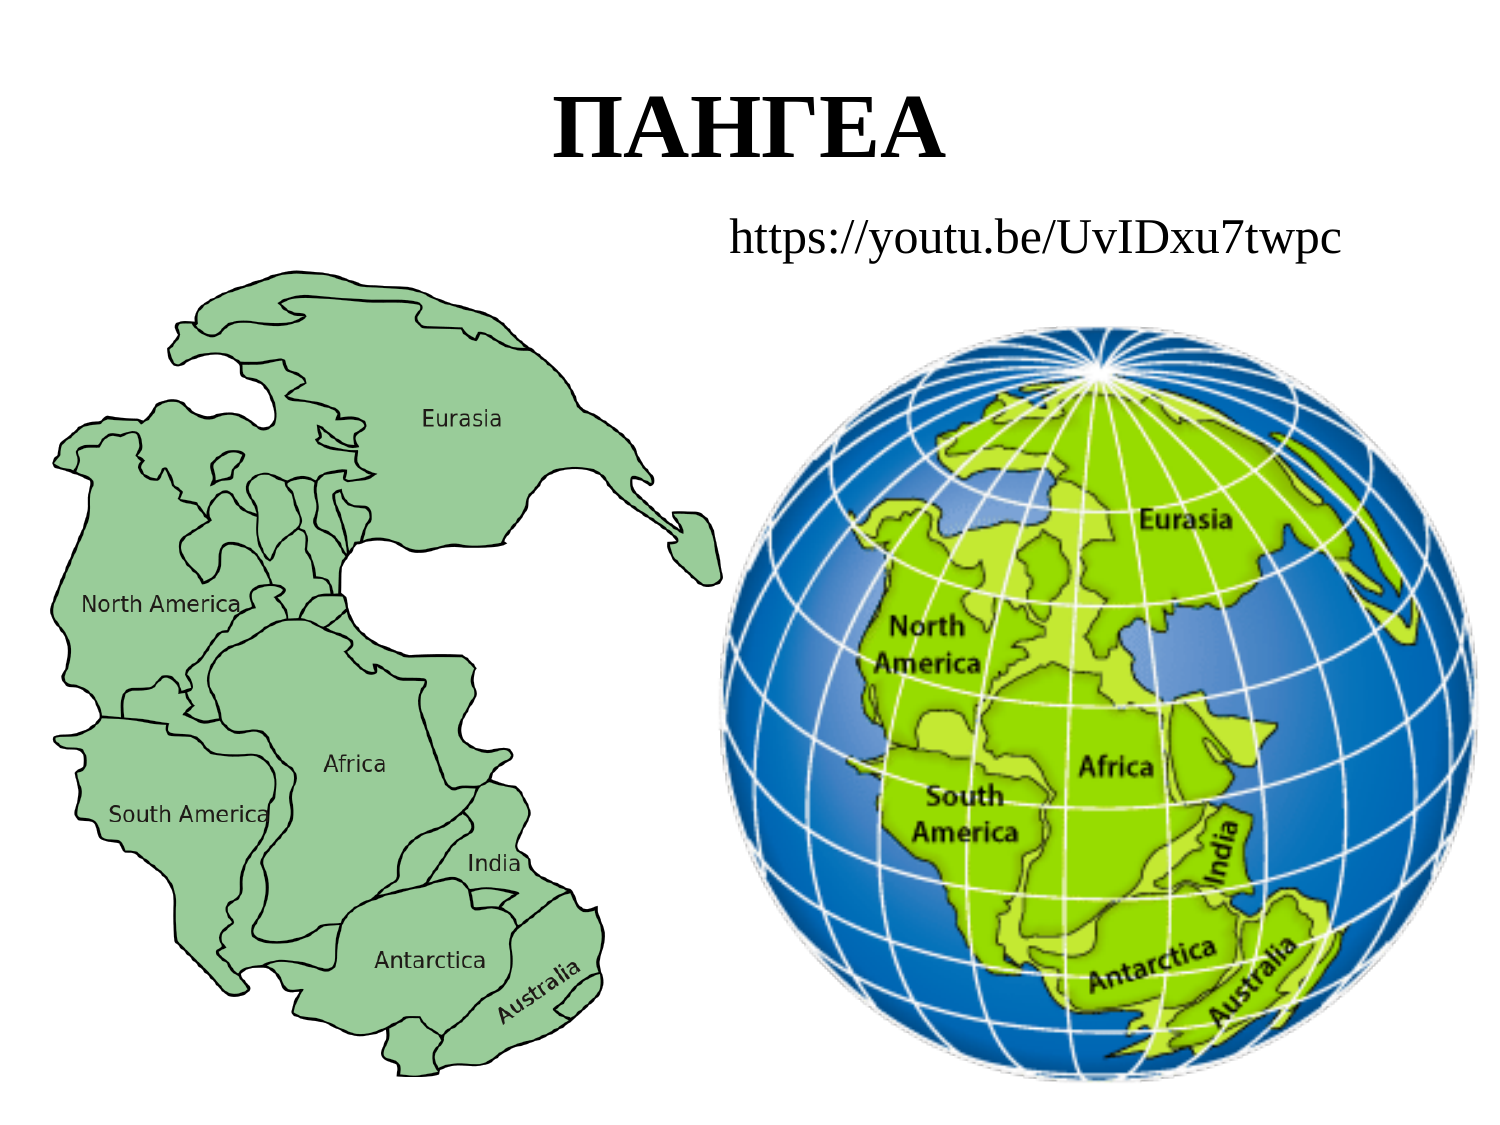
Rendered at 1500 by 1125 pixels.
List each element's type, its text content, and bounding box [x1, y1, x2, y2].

title ПАНГЕА [75, 45, 1425, 197]
text_box https://youtu.be/UvIDxu7twpc [714, 196, 1424, 271]
picture [41, 268, 1486, 1090]
